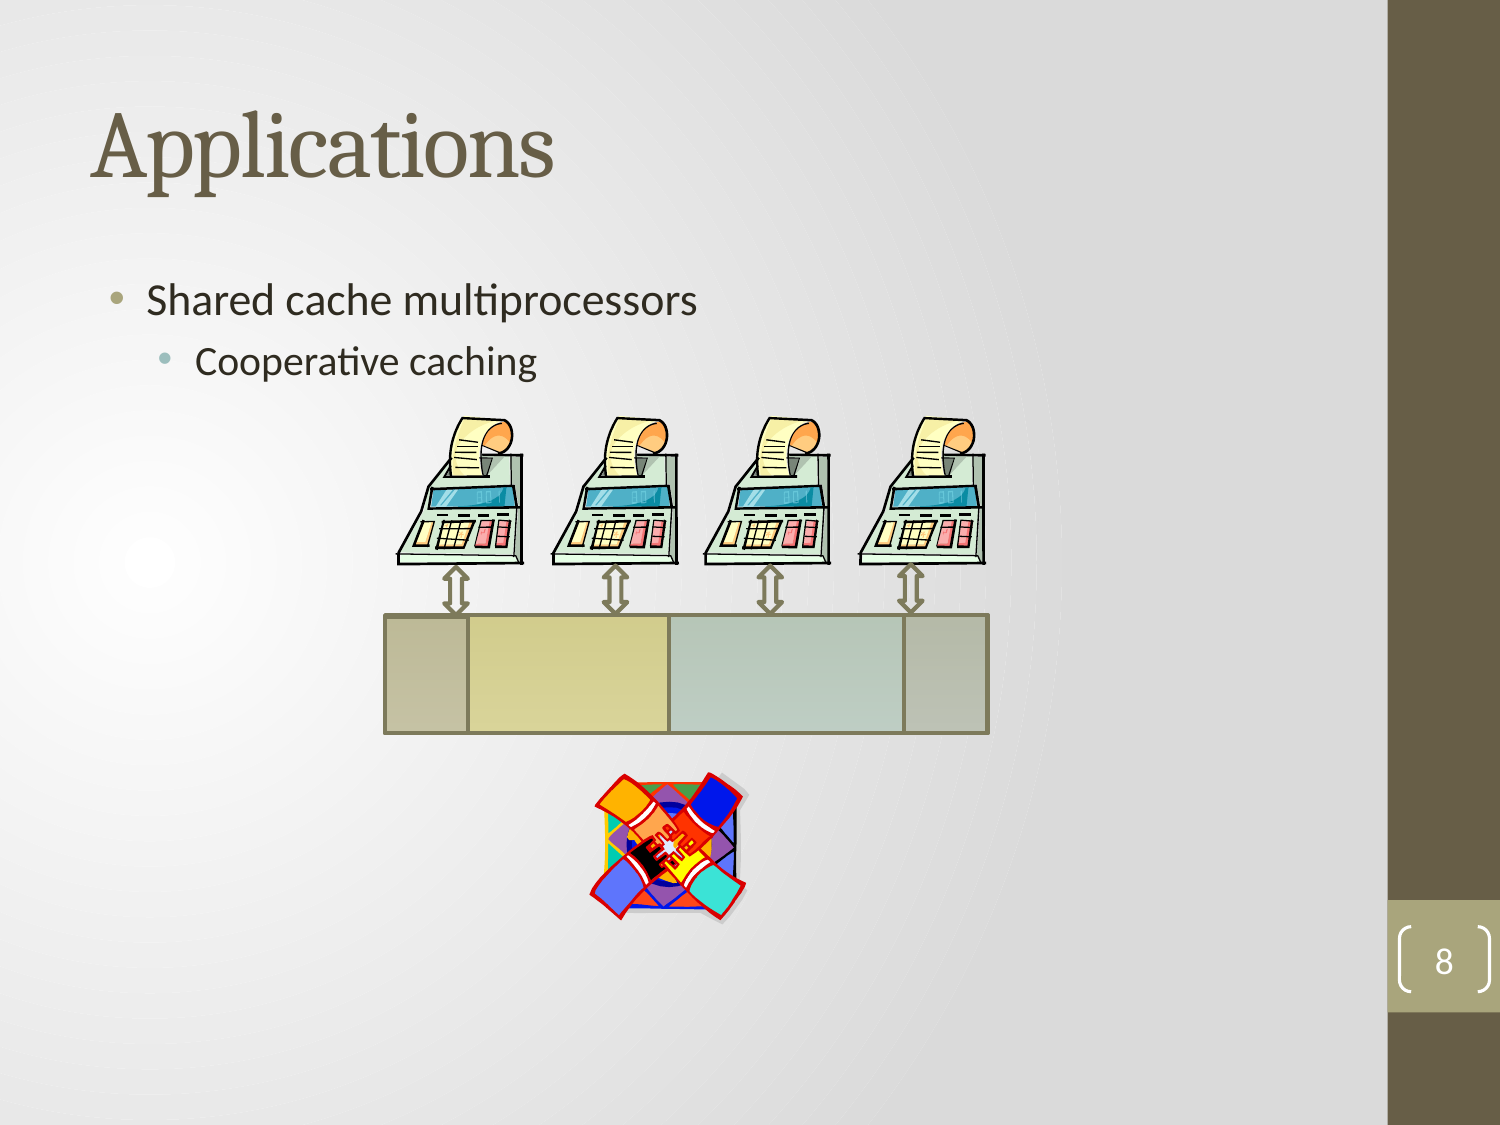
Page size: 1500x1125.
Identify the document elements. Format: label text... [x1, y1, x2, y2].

picture [549, 413, 681, 568]
picture [395, 413, 526, 568]
text_box [902, 613, 990, 735]
text_box [601, 574, 630, 616]
title Applications [75, 45, 1325, 233]
text_box [897, 574, 925, 615]
text_box [671, 613, 902, 735]
text_box [442, 574, 470, 618]
picture [585, 768, 754, 929]
text_box [756, 574, 785, 616]
text_box [383, 615, 466, 735]
picture [702, 413, 834, 568]
text_box [466, 613, 671, 735]
picture [857, 413, 988, 568]
list Shared cache multiprocessors Cooperative caching [75, 262, 1325, 1050]
slide_number 8 [1397, 925, 1492, 994]
